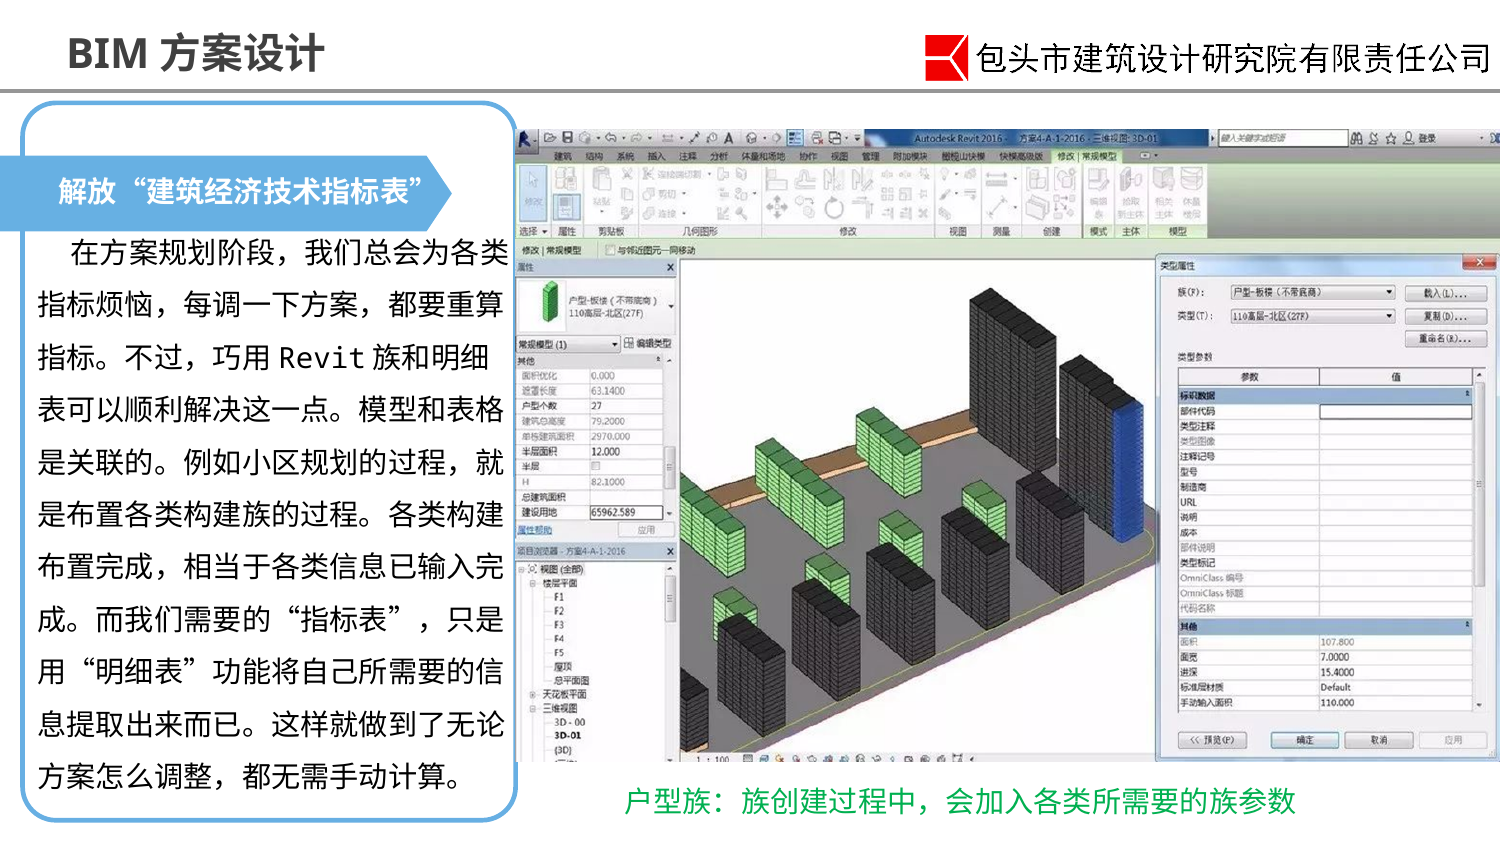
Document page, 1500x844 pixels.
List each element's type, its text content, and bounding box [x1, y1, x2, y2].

text_box 在方案规划阶段，我们总会为各类指标烦恼，每调一下方案，都要重算指标。不过，巧用Revit族和明细表可以顺利解决这一点。模型和表格是关联的。例如小区规划的过程，就是布置各类构建族的过程。各类构建布置完成，相当于各类信息已输入完成。而我们需要的“指标表”，只是用“明细表”功能将自己所需要的信息提取出来而已。这样就做到了无论方案怎么调整，都无需手动计算。 [22, 770, 526, 831]
text_box BIM方案设计 [51, 9, 493, 85]
text_box 户型族：族创建过程中，会加入各类所需要的族参数 [609, 770, 1360, 826]
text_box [0, 102, 516, 821]
picture [515, 129, 1500, 762]
picture [925, 34, 1488, 81]
